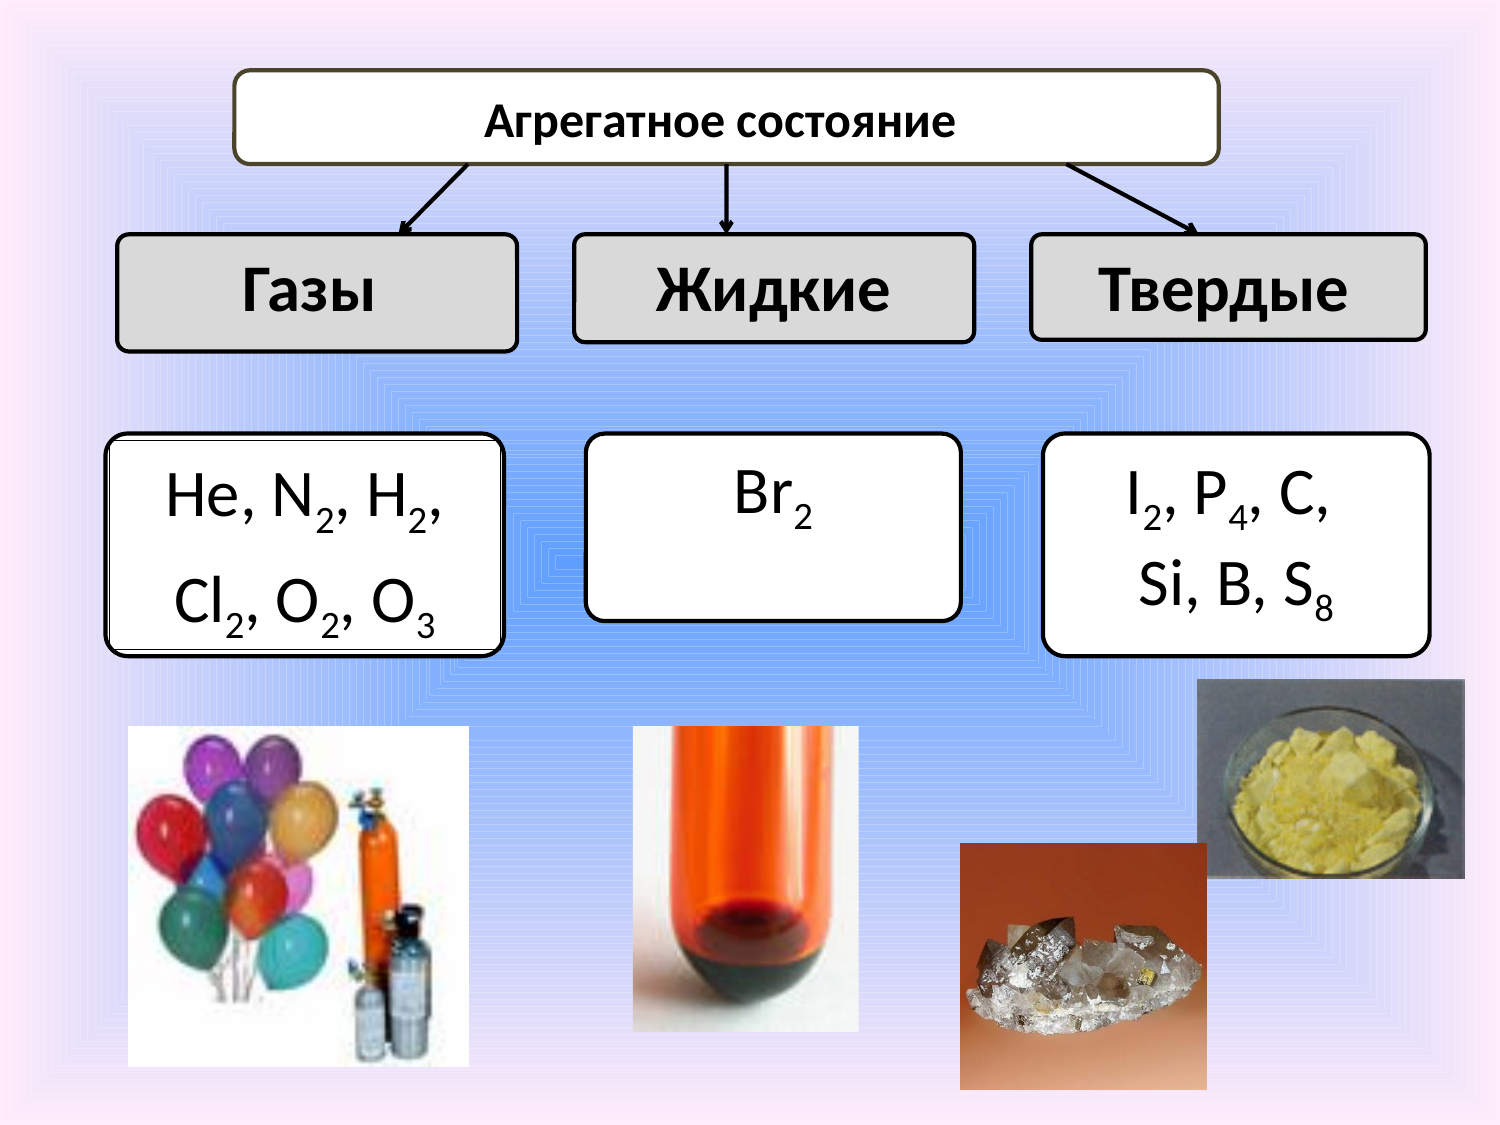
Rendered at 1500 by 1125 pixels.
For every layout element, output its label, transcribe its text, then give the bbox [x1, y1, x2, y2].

text_box Br2 [583, 431, 963, 624]
text_box I2, P4, C, Si, B, S8 [1040, 431, 1432, 659]
picture [960, 679, 1466, 1091]
text_box Агрегатное состояние [232, 68, 1221, 167]
picture [128, 726, 469, 1067]
text_box Газы [115, 232, 520, 354]
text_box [1066, 163, 1199, 235]
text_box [397, 164, 469, 235]
picture [632, 726, 859, 1032]
text_box Твердые [1029, 232, 1428, 342]
text_box Жидкие [572, 232, 977, 345]
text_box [105, 433, 505, 657]
